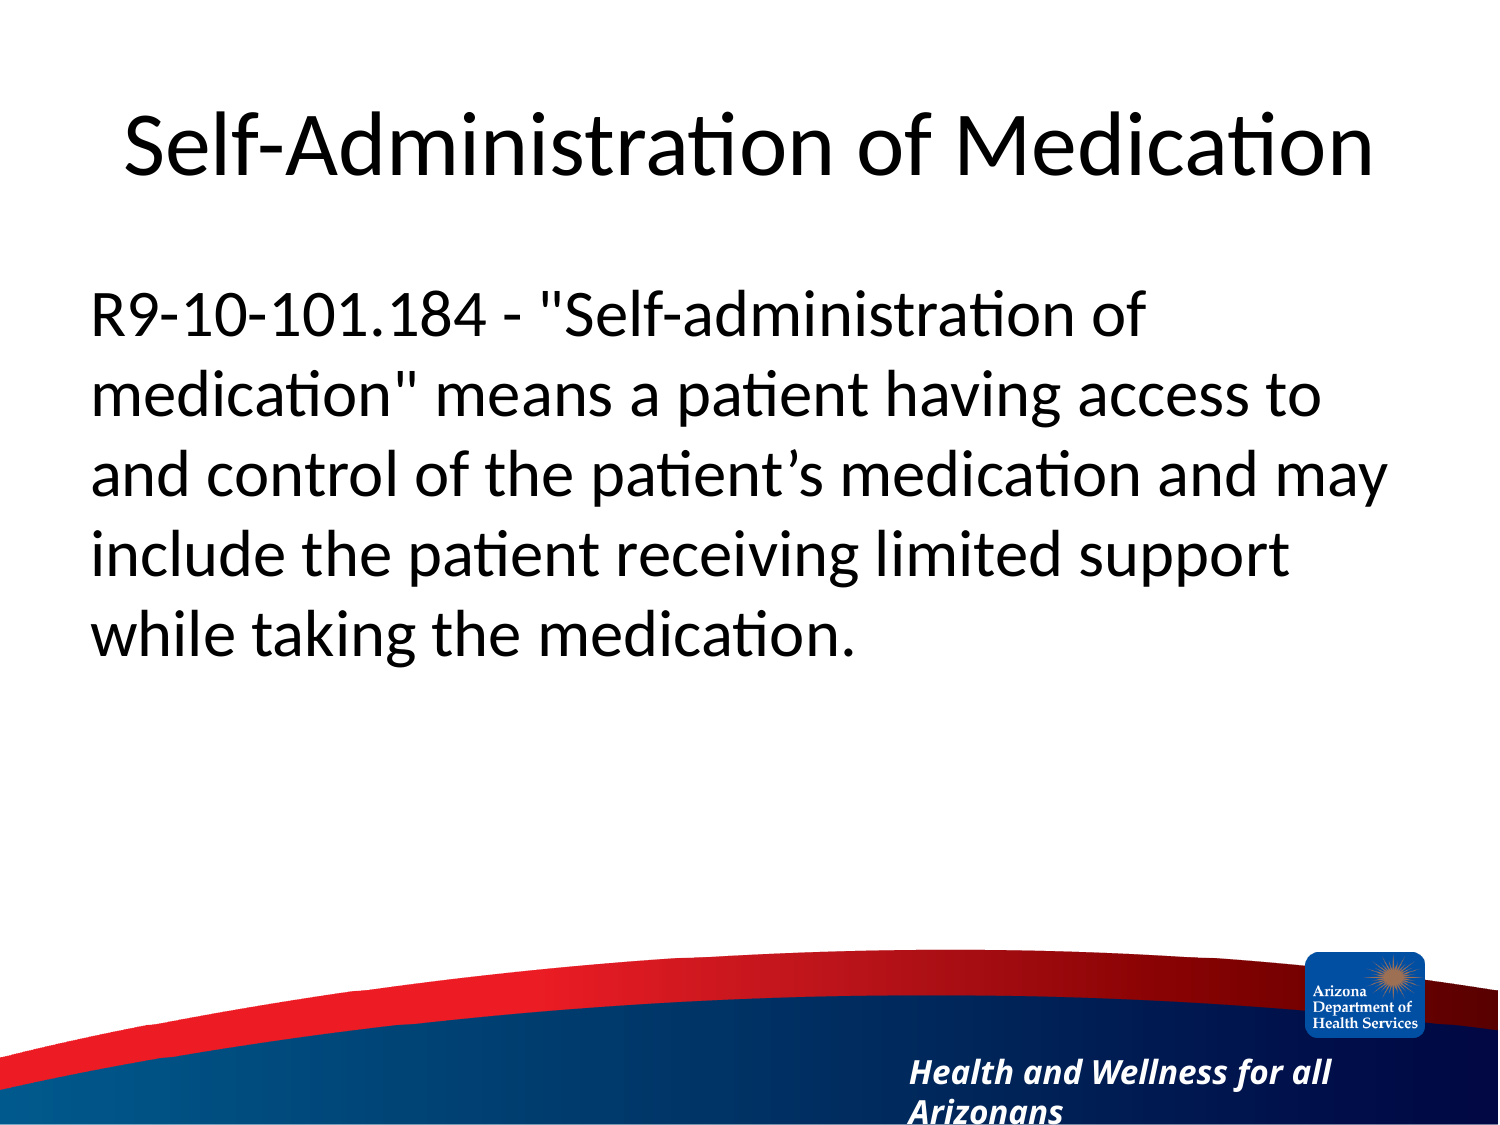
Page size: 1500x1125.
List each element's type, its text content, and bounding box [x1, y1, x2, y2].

picture [0, 924, 1500, 1125]
title Self-Administration of Medication [75, 45, 1425, 233]
list R9-10-101.184 - "Self-administration of medication" means a patient having access to and control of the patient’s medication and may include the patient receiving limited support while taking the medication. [75, 262, 1425, 913]
